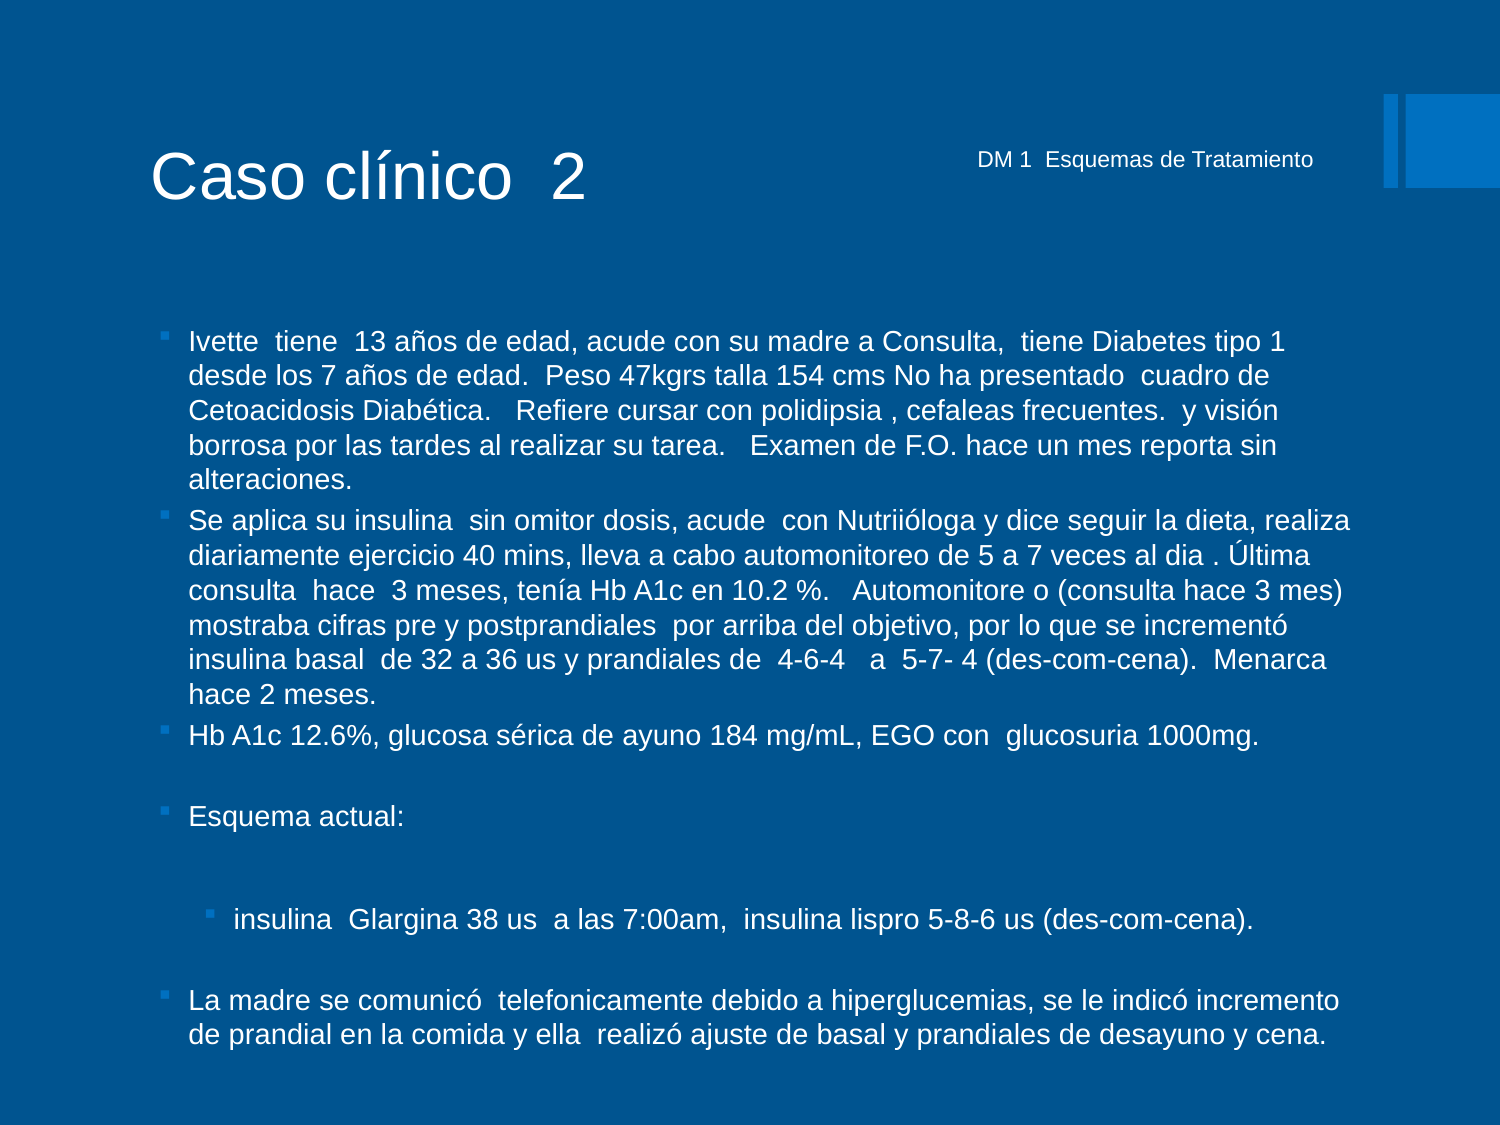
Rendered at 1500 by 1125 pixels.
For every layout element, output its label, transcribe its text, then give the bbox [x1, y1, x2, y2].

list Ivette tiene 13 años de edad, acude con su madre a Consulta, tiene Diabetes tipo 1 desde los 7 años de edad. Peso 47kgrs talla 154 cms No ha presentado cuadro de Cetoacidosis Diabética. Refiere cursar con polidipsia , cefaleas frecuentes. y visión borrosa por las tardes al realizar su tarea. Examen de F.O. hace un mes reporta sin alteraciones. Se aplica su insulina sin omitor dosis, acude con Nutriióloga y dice seguir la dieta, realiza diariamente ejercicio 40 mins, lleva a cabo automonitoreo de 5 a 7 veces al dia . Última consulta hace 3 meses, tenía Hb A1c en 10.2 %. Automonitore o (consulta hace 3 mes) mostraba cifras pre y postprandiales por arriba del objetivo, por lo que se incrementó insulina basal de 32 a 36 us y prandiales de 4-6-4 a 5-7- 4 (des-com-cena). Menarca hace 2 meses. Hb A1c 12.6%, glucosa sérica de ayuno 184 mg/mL, EGO con glucosuria 1000mg. Esquema actual: insulina Glargina 38 us a las 7:00am, insulina lispro 5-8-6 us (des-com-cena). La madre se comunicó telefonicamente debido a hiperglucemias, se le indicó incremento de prandial en la comida y ella realizó ajuste de basal y prandiales de desayuno y cena. [135, 314, 1372, 1059]
title Caso clínico 2 [135, 30, 1336, 221]
footer DM 1 Esquemas de Tratamiento [962, 137, 1332, 187]
